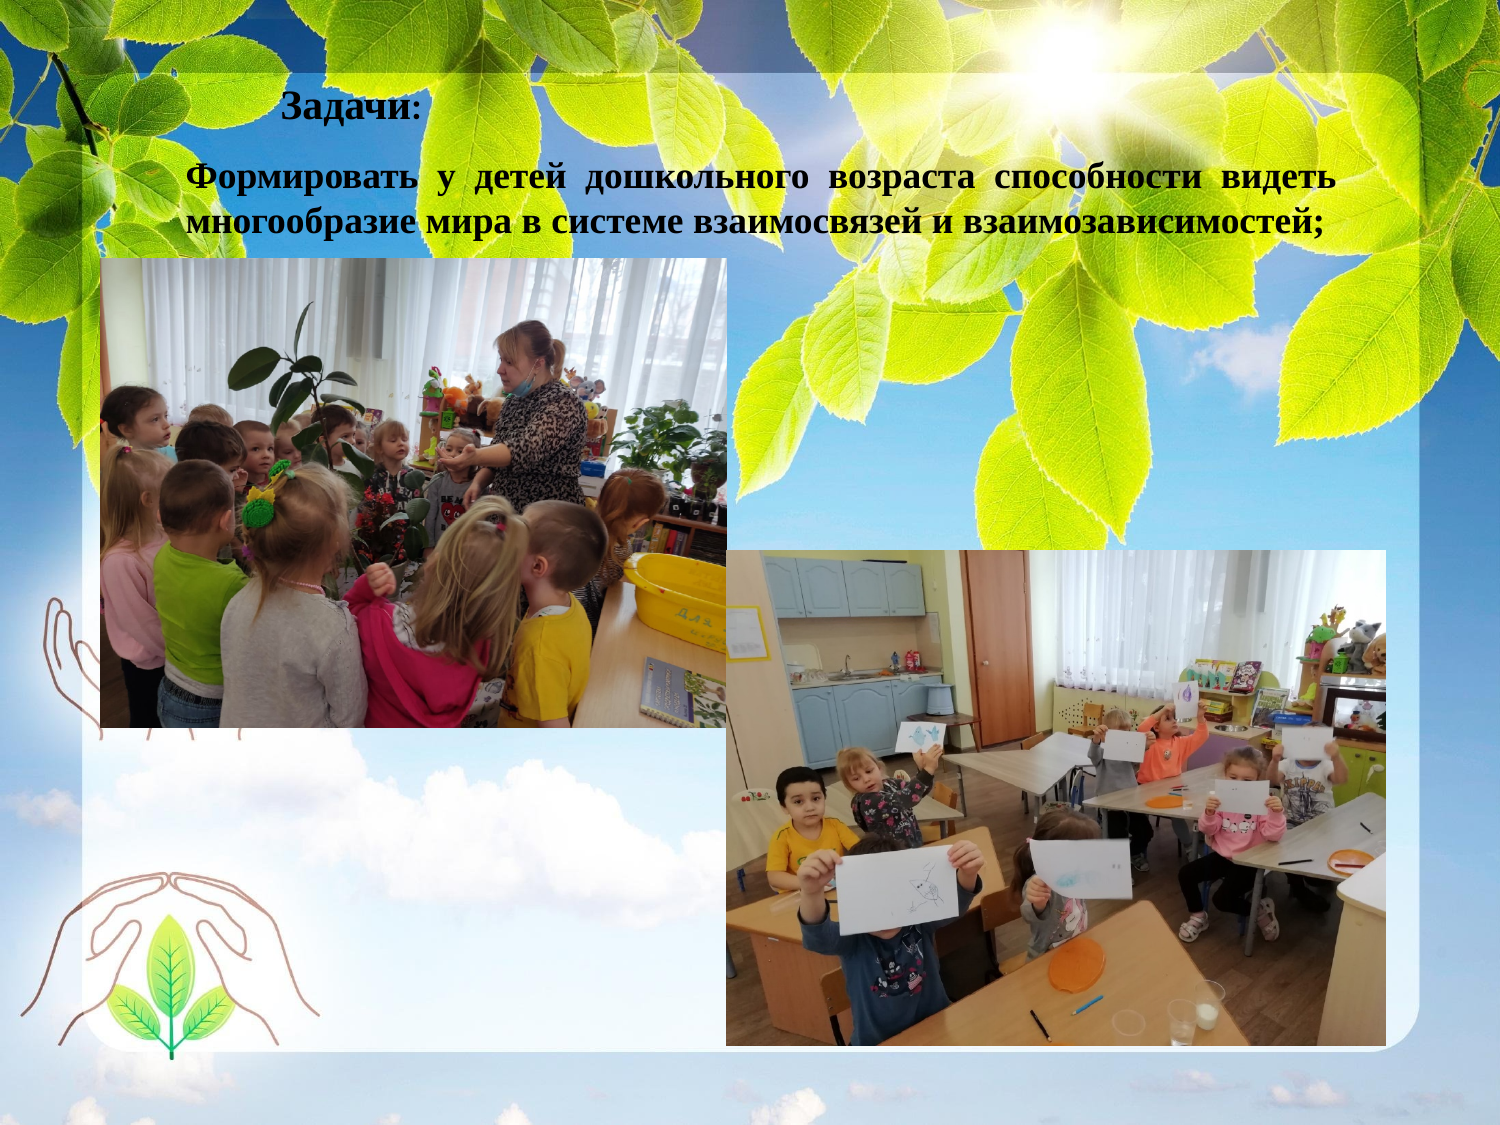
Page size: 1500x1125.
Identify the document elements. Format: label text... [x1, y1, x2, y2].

text_box Задачи: [265, 70, 573, 136]
picture [0, 0, 1500, 1125]
text_box Формировать у детей дошкольного возраста способности видеть многообразие мира в системе взаимосвязей и взаимозависимостей; [170, 143, 1352, 249]
